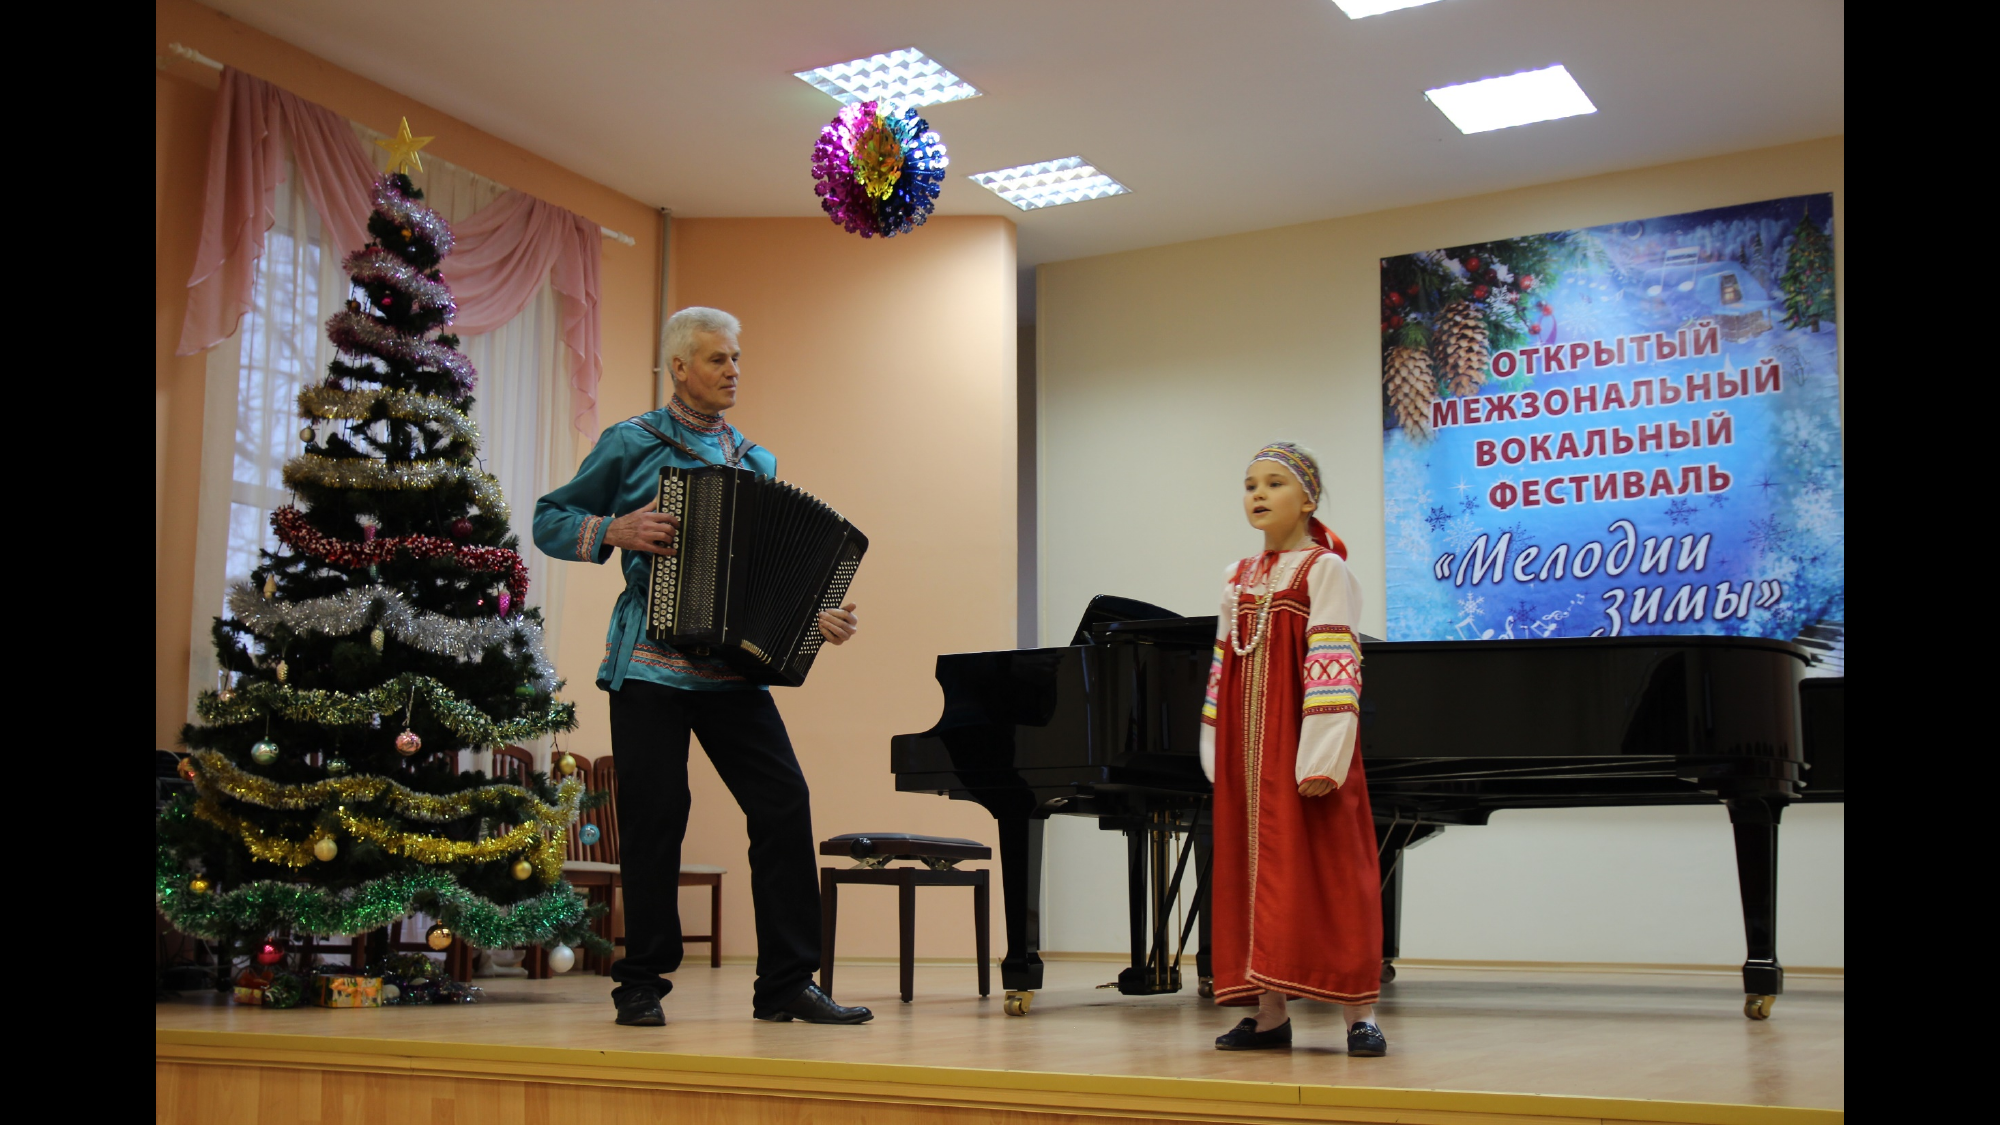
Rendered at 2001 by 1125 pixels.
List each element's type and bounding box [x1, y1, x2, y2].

picture [156, 0, 1844, 1125]
